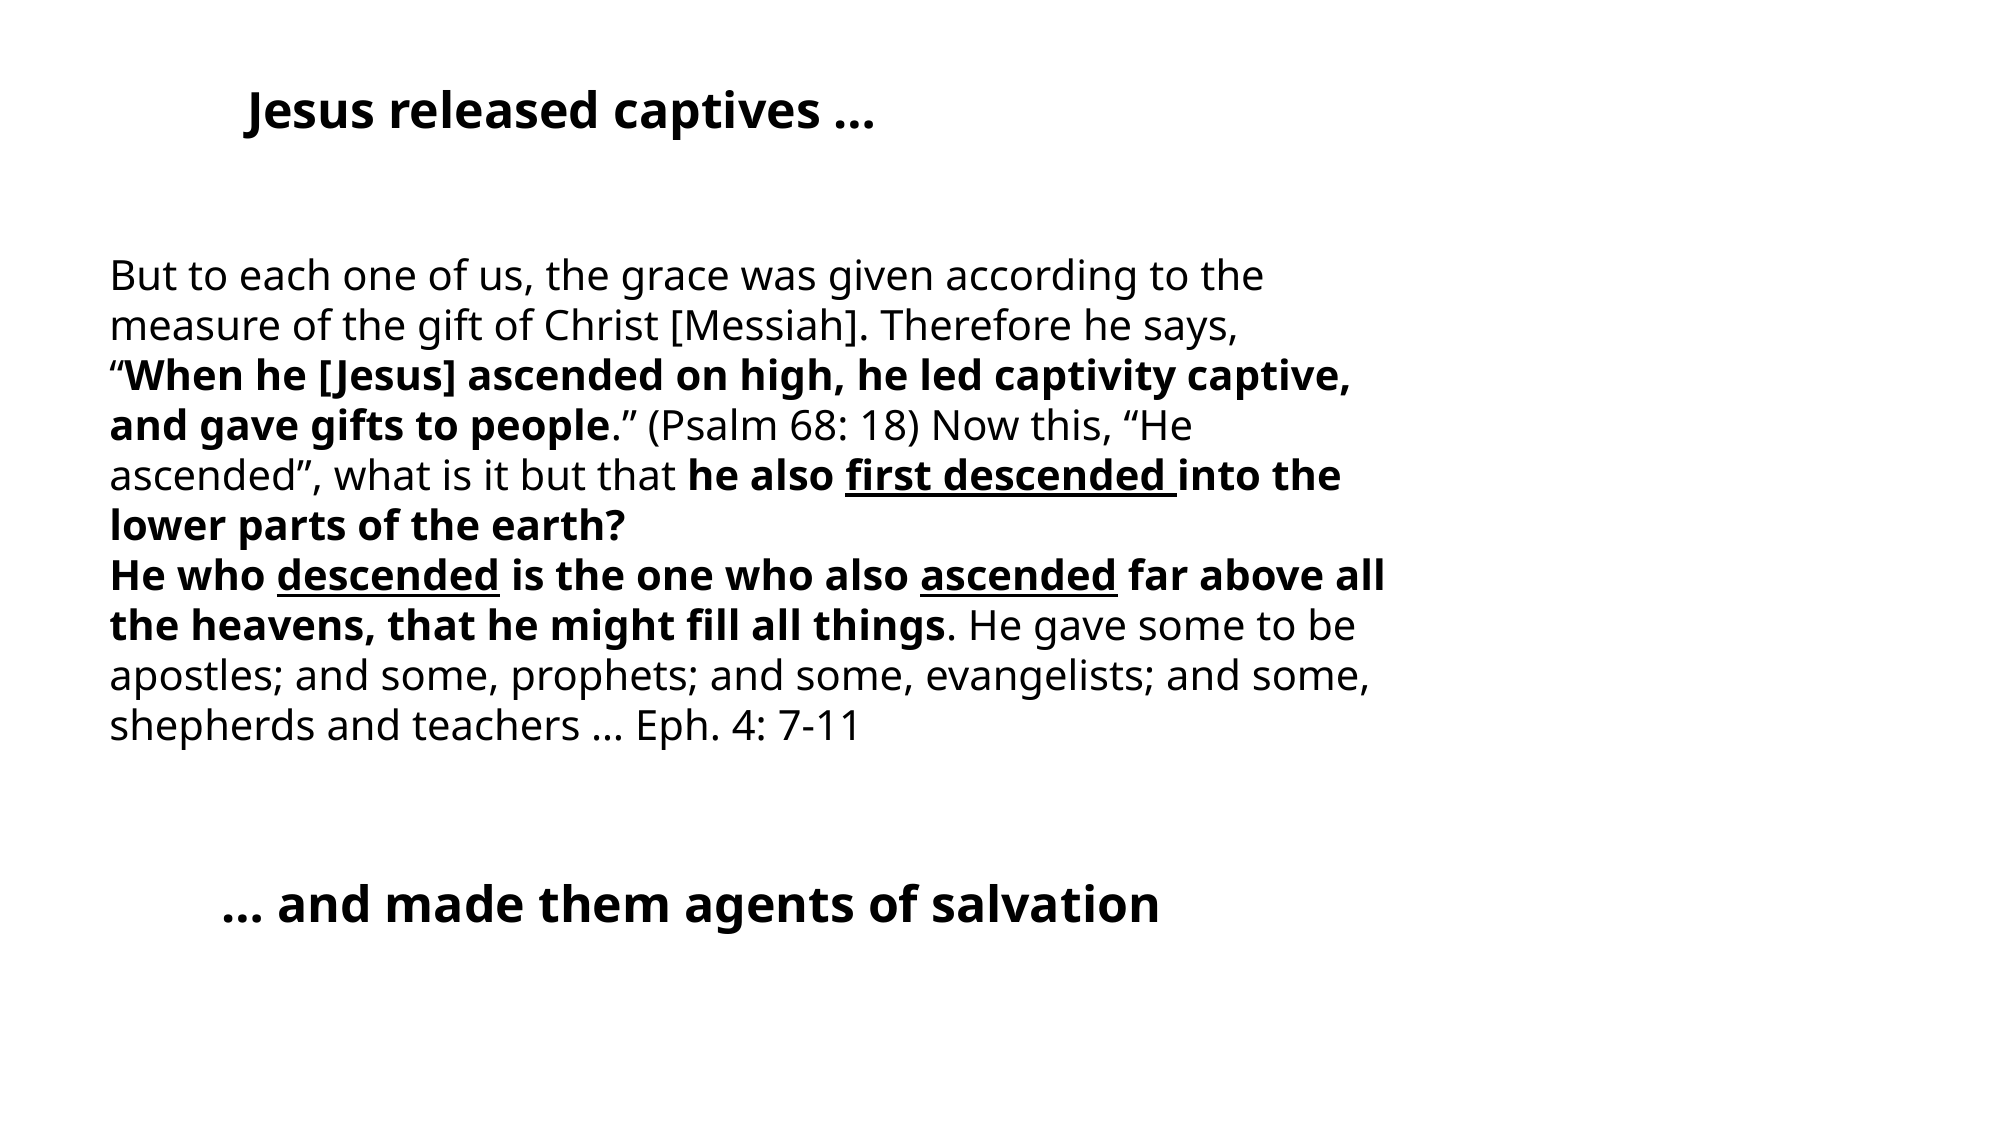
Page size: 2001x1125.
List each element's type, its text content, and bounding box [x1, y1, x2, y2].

text_box … and made them agents of salvation [206, 864, 1277, 940]
text_box Jesus released captives … [232, 71, 990, 147]
text_box But to each one of us, the grace was given according to the measure of the gift of Christ [Messiah]. Therefore he says, “When he [Jesus] ascended on high, he led captivity captive, and gave gifts to people.” (Psalm 68: 18) Now this, “He ascended”, what is it but that he also first descended into the lower parts of the earth? He who descended is the one who also ascended far above all the heavens, that he might fill all things. He gave some to be apostles; and some, prophets; and some, evangelists; and some, shepherds and teachers … Eph. 4: 7-11 [94, 241, 1428, 757]
